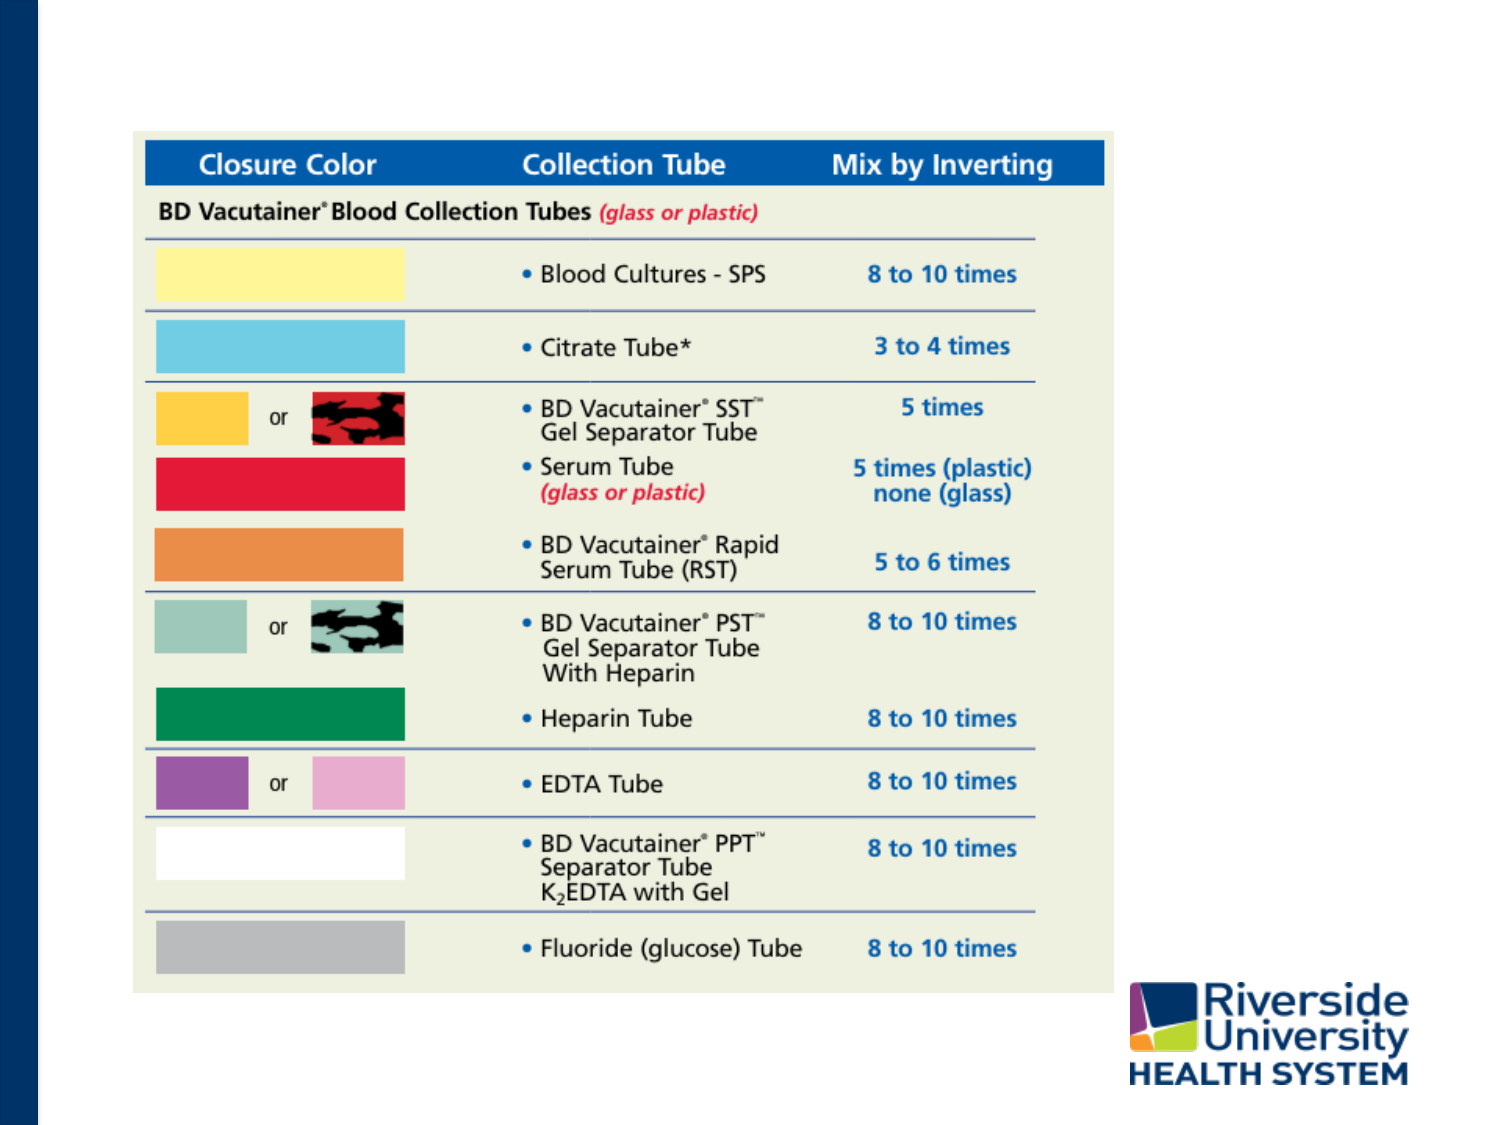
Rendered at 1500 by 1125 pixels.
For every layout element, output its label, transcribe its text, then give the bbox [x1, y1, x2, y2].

picture [133, 131, 1114, 994]
picture [1130, 982, 1409, 1085]
title Tubes Order of Draw [75, 75, 1425, 263]
